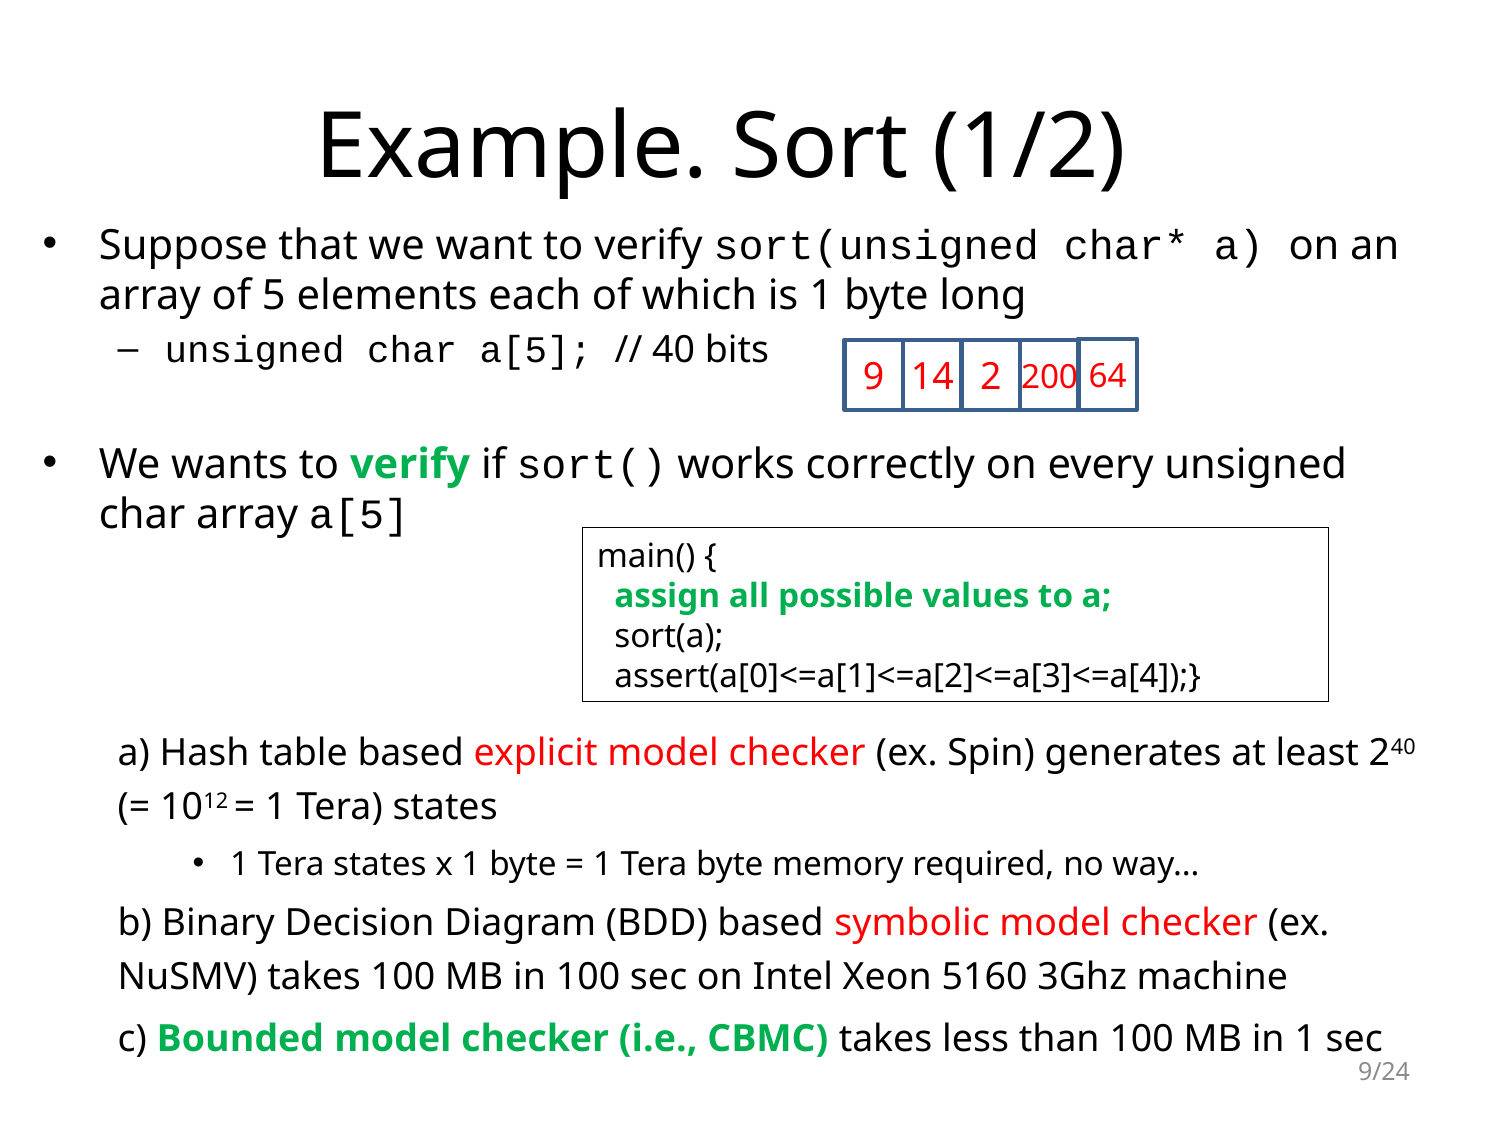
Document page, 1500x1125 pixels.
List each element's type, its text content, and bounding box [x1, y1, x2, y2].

list Suppose that we want to verify sort(unsigned char* a) on an array of 5 elements each of which is 1 byte long unsigned char a[5]; // 40 bits We wants to verify if sort() works correctly on every unsigned char array a[5] a) Hash table based explicit model checker (ex. Spin) generates at least 240 (= 1012 = 1 Tera) states 1 Tera states x 1 byte = 1 Tera byte memory required, no way… b) Binary Decision Diagram (BDD) based symbolic model checker (ex. NuSMV) takes 100 MB in 100 sec on Intel Xeon 5160 3Ghz machine c) Bounded model checker (i.e., CBMC) takes less than 100 MB in 1 sec [27, 209, 1436, 953]
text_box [844, 338, 1137, 411]
slide_number 9/24 [1253, 1042, 1425, 1103]
title Example. Sort (1/2) [70, 46, 1421, 209]
text_box main() { assign all possible values to a; sort(a); assert(a[0]<=a[1]<=a[2]<=a[3]<=a[4]);} [582, 527, 1329, 702]
